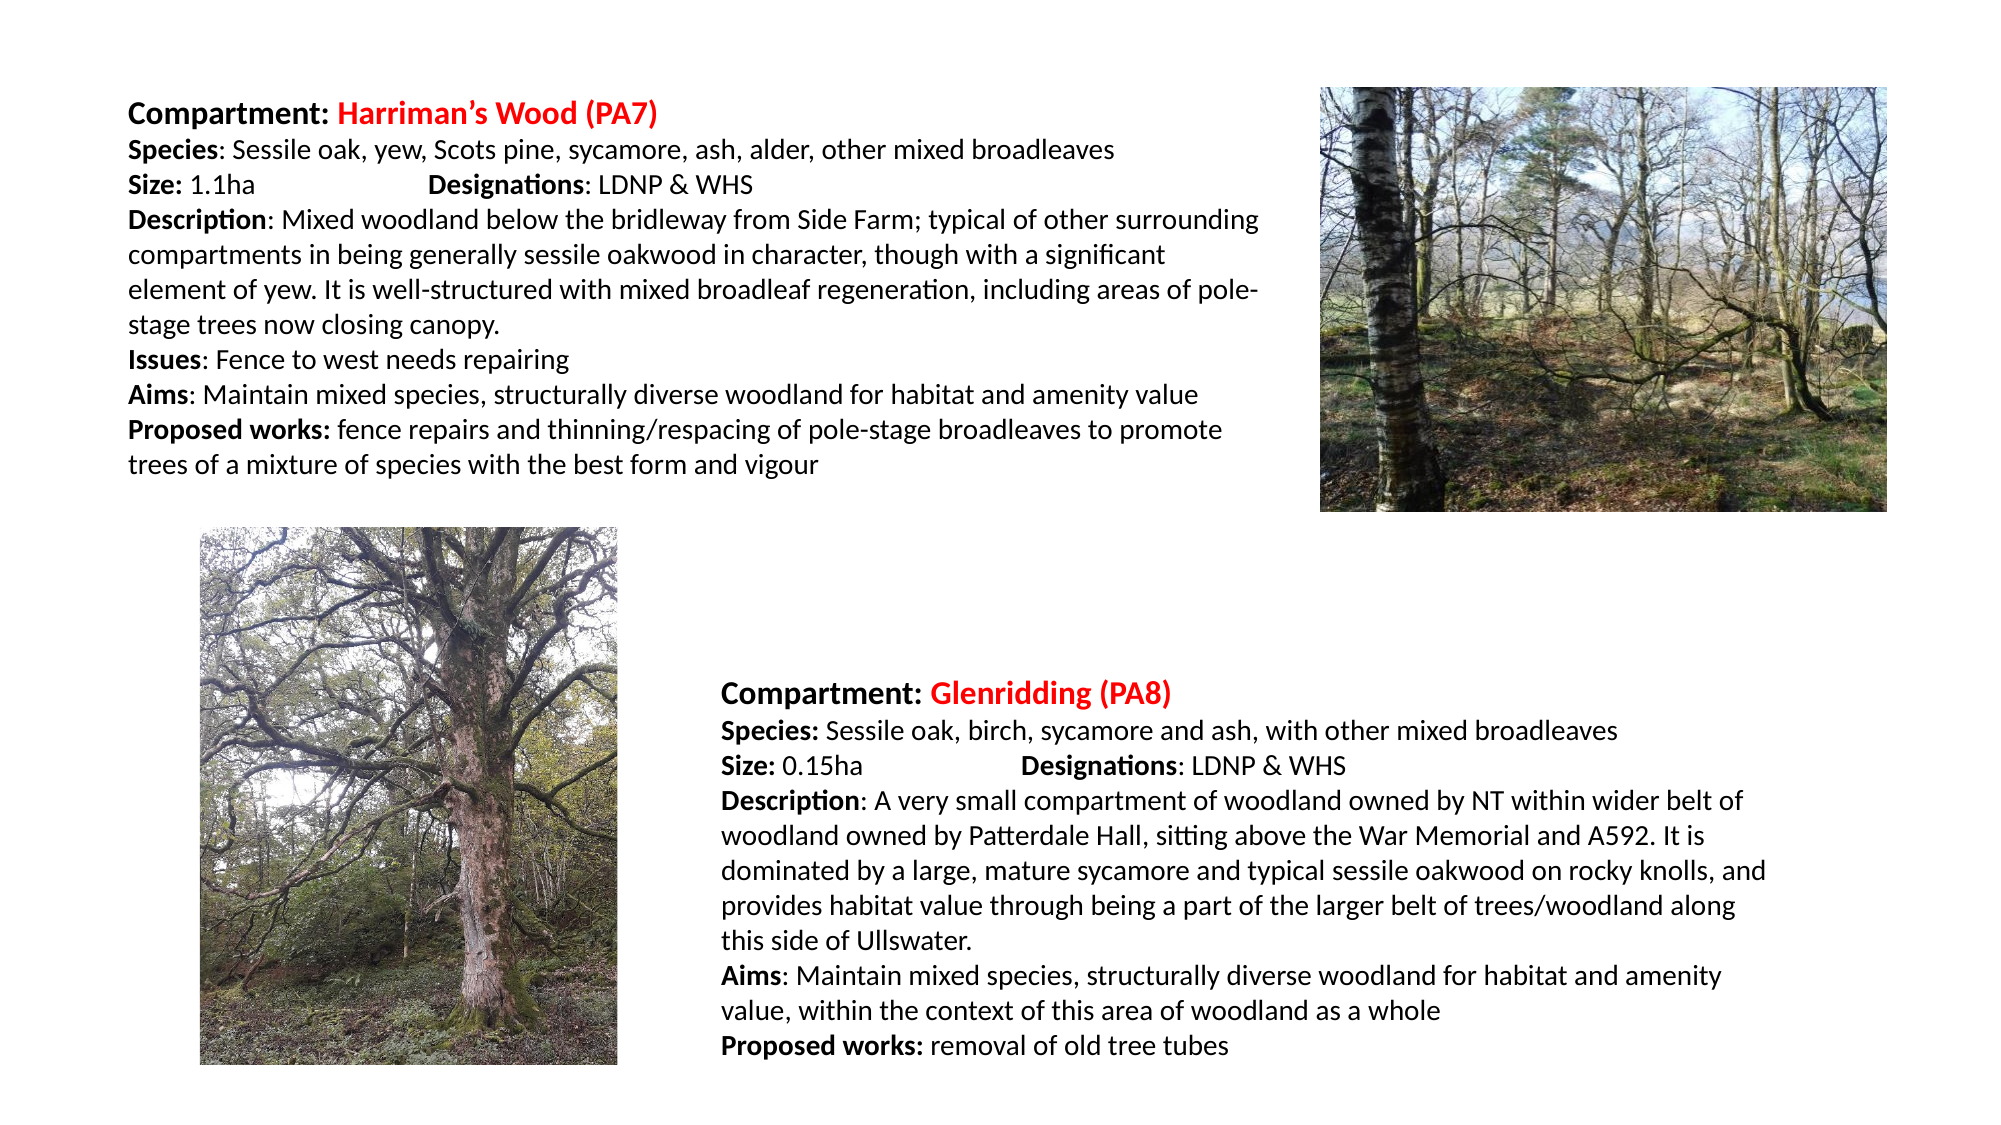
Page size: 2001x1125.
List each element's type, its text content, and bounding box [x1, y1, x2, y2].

text_box Compartment: Harriman’s Wood (PA7) Species: Sessile oak, yew, Scots pine, sycamore, ash, alder, other mixed broadleaves Size: 1.1ha Designations: LDNP & WHS Description: Mixed woodland below the bridleway from Side Farm; typical of other surrounding compartments in being generally sessile oakwood in character, though with a significant element of yew. It is well-structured with mixed broadleaf regeneration, including areas of pole-stage trees now closing canopy. Issues: Fence to west needs repairing Aims: Maintain mixed species, structurally diverse woodland for habitat and amenity value Proposed works: fence repairs and thinning/respacing of pole-stage broadleaves to promote trees of a mixture of species with the best form and vigour [113, 83, 1281, 488]
text_box Compartment: Glenridding (PA8) Species: Sessile oak, birch, sycamore and ash, with other mixed broadleaves Size: 0.15ha Designations: LDNP & WHS Description: A very small compartment of woodland owned by NT within wider belt of woodland owned by Patterdale Hall, sitting above the War Memorial and A592. It is dominated by a large, mature sycamore and typical sessile oakwood on rocky knolls, and provides habitat value through being a part of the larger belt of trees/woodland along this side of Ullswater. Aims: Maintain mixed species, structurally diverse woodland for habitat and amenity value, within the context of this area of woodland as a whole Proposed works: removal of old tree tubes [706, 663, 1801, 1069]
picture [199, 527, 618, 1065]
picture [1320, 87, 1887, 512]
